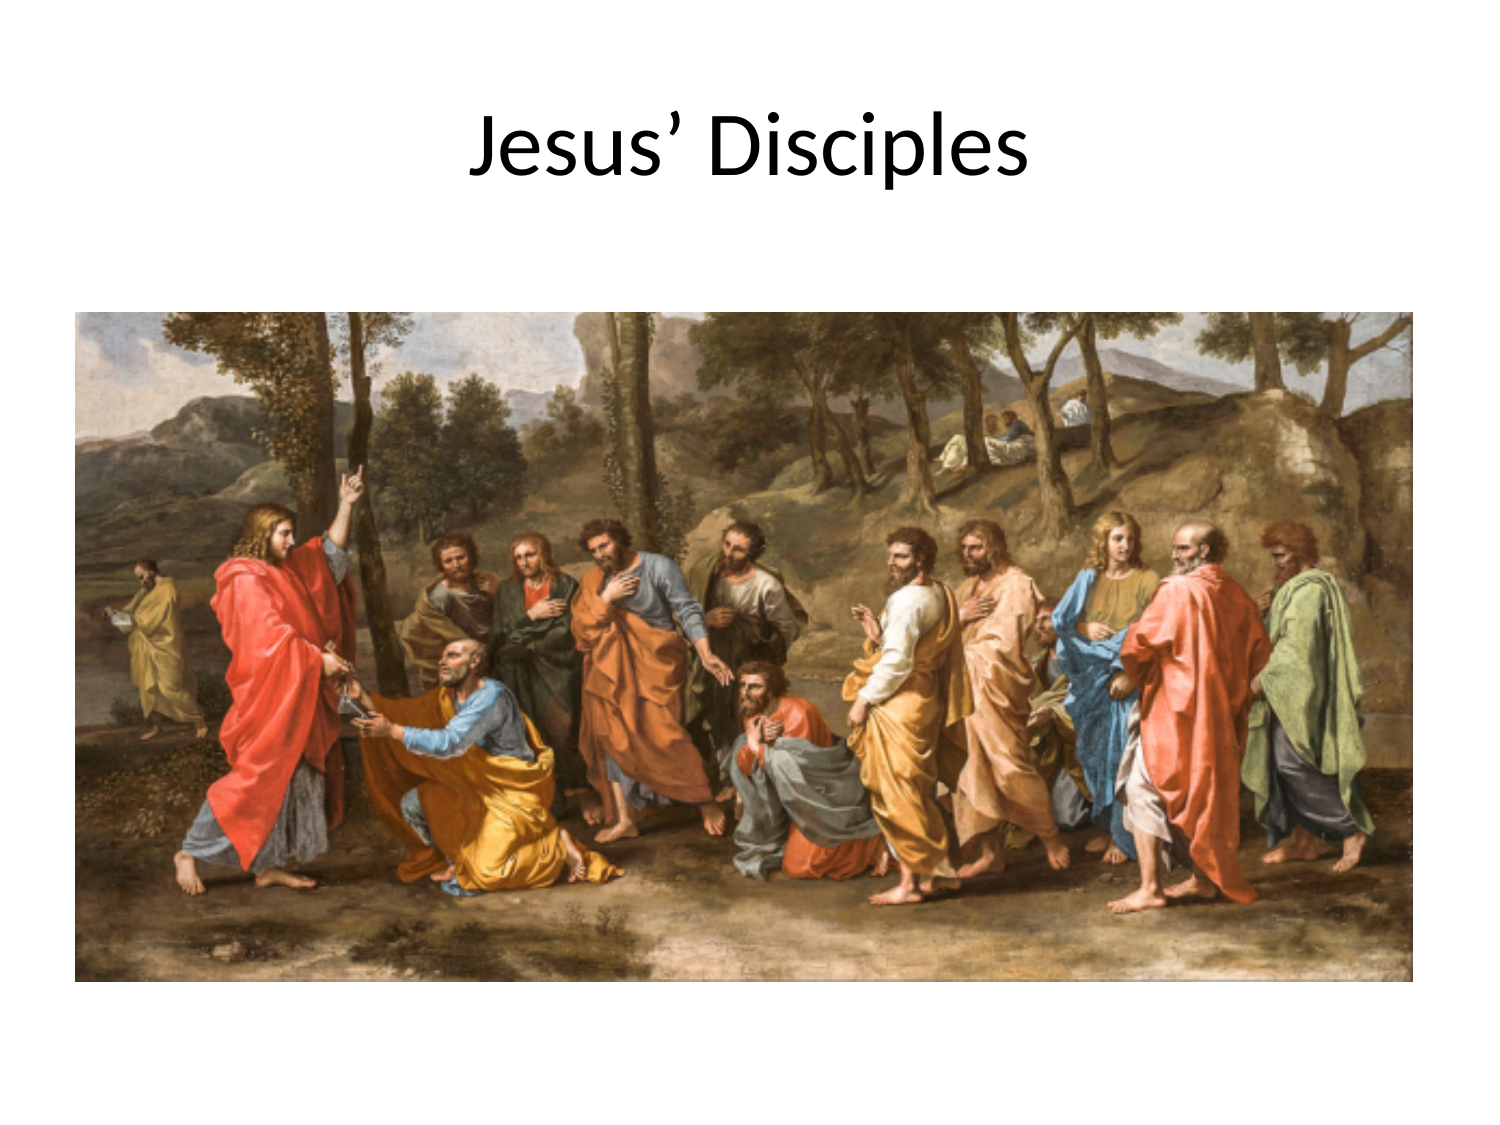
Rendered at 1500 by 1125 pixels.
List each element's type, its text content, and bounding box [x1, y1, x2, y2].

title Jesus’ Disciples [75, 45, 1425, 233]
picture [74, 312, 1413, 982]
